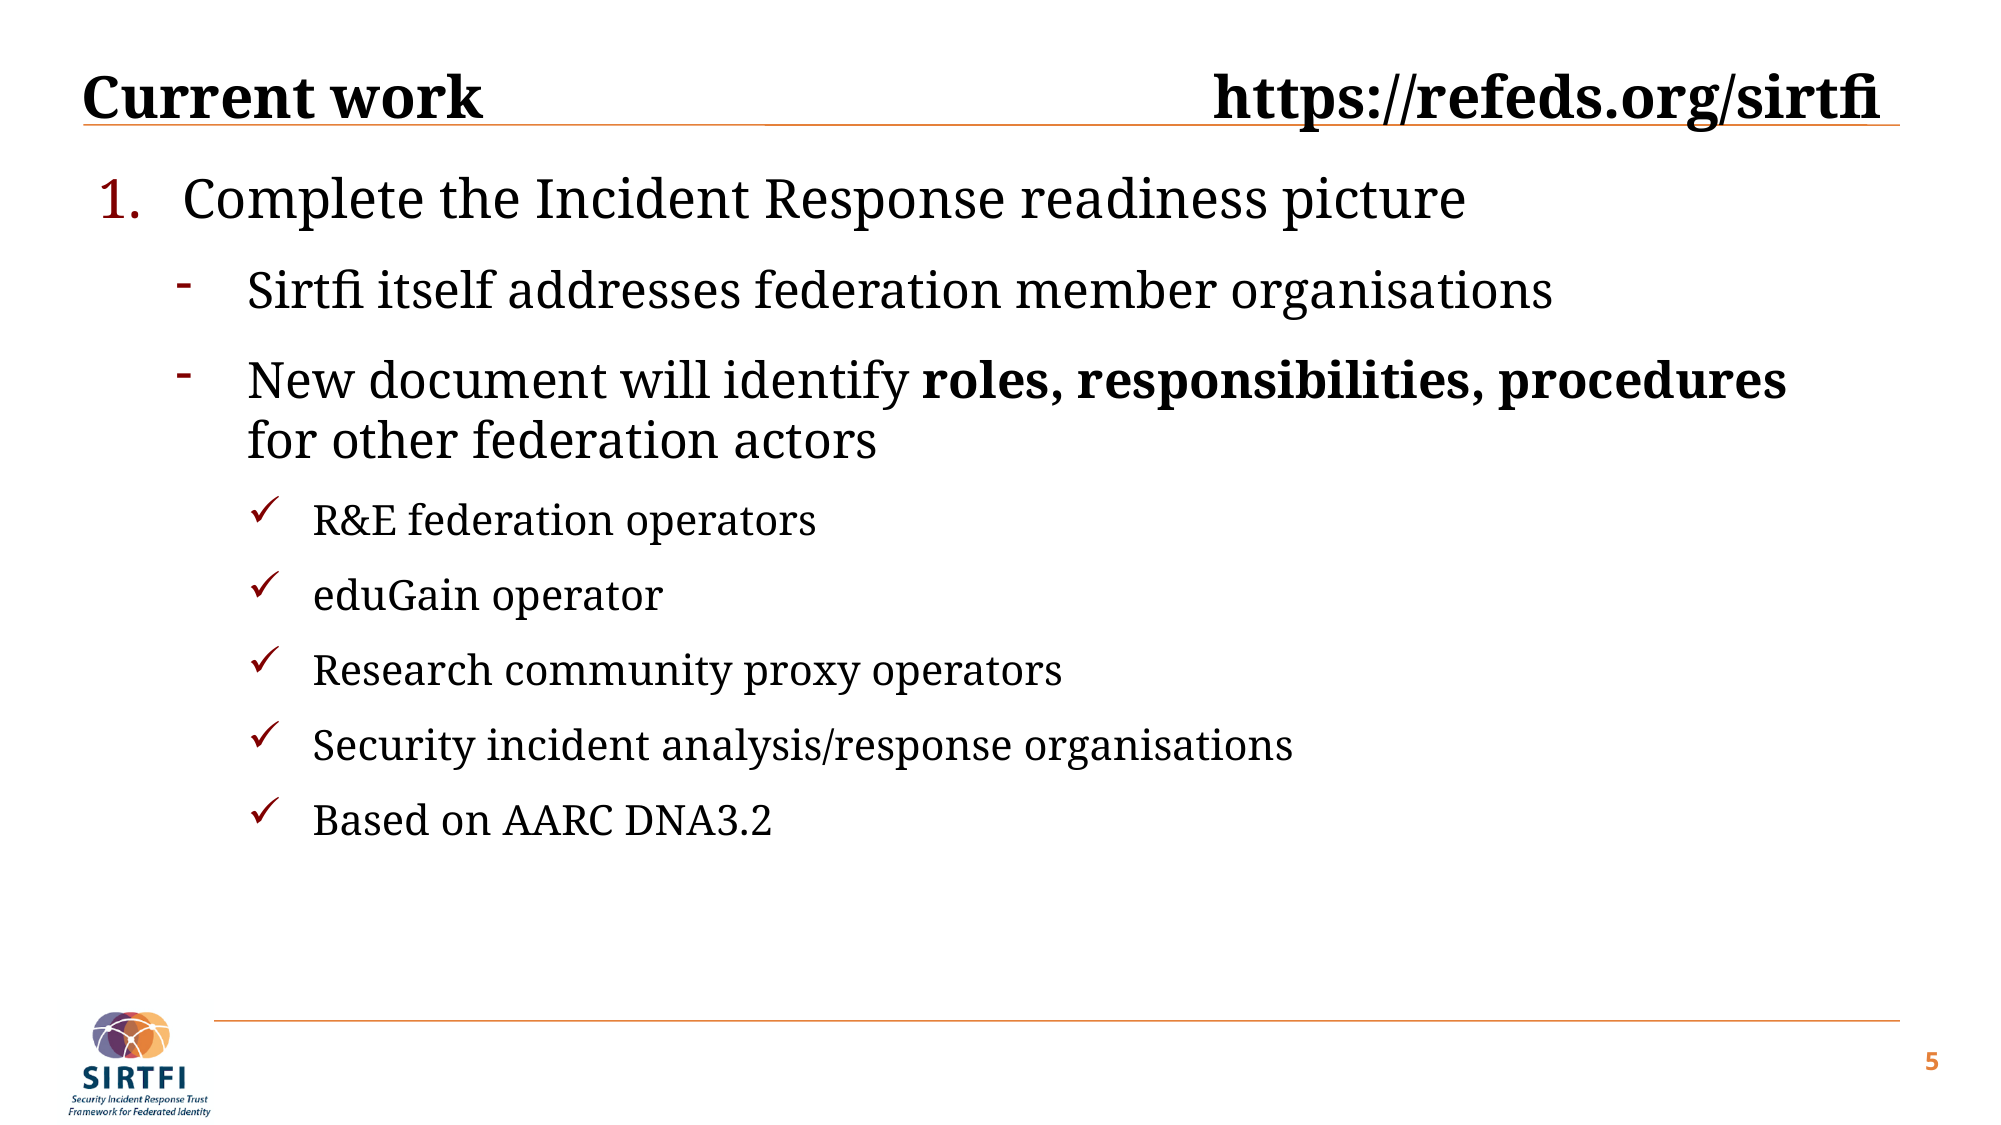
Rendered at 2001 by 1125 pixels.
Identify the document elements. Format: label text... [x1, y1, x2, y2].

list Complete the Incident Response readiness picture Sirtfi itself addresses federation member organisations New document will identify roles, responsibilities, procedures for other federation actors R&E federation operators eduGain operator Research community proxy operators Security incident analysis/response organisations Based on AARC DNA3.2 [83, 155, 1884, 1013]
slide_number 5 [1737, 1037, 1955, 1104]
picture [57, 999, 214, 1125]
title Current work https://refeds.org/sirtfi [66, 49, 1901, 138]
